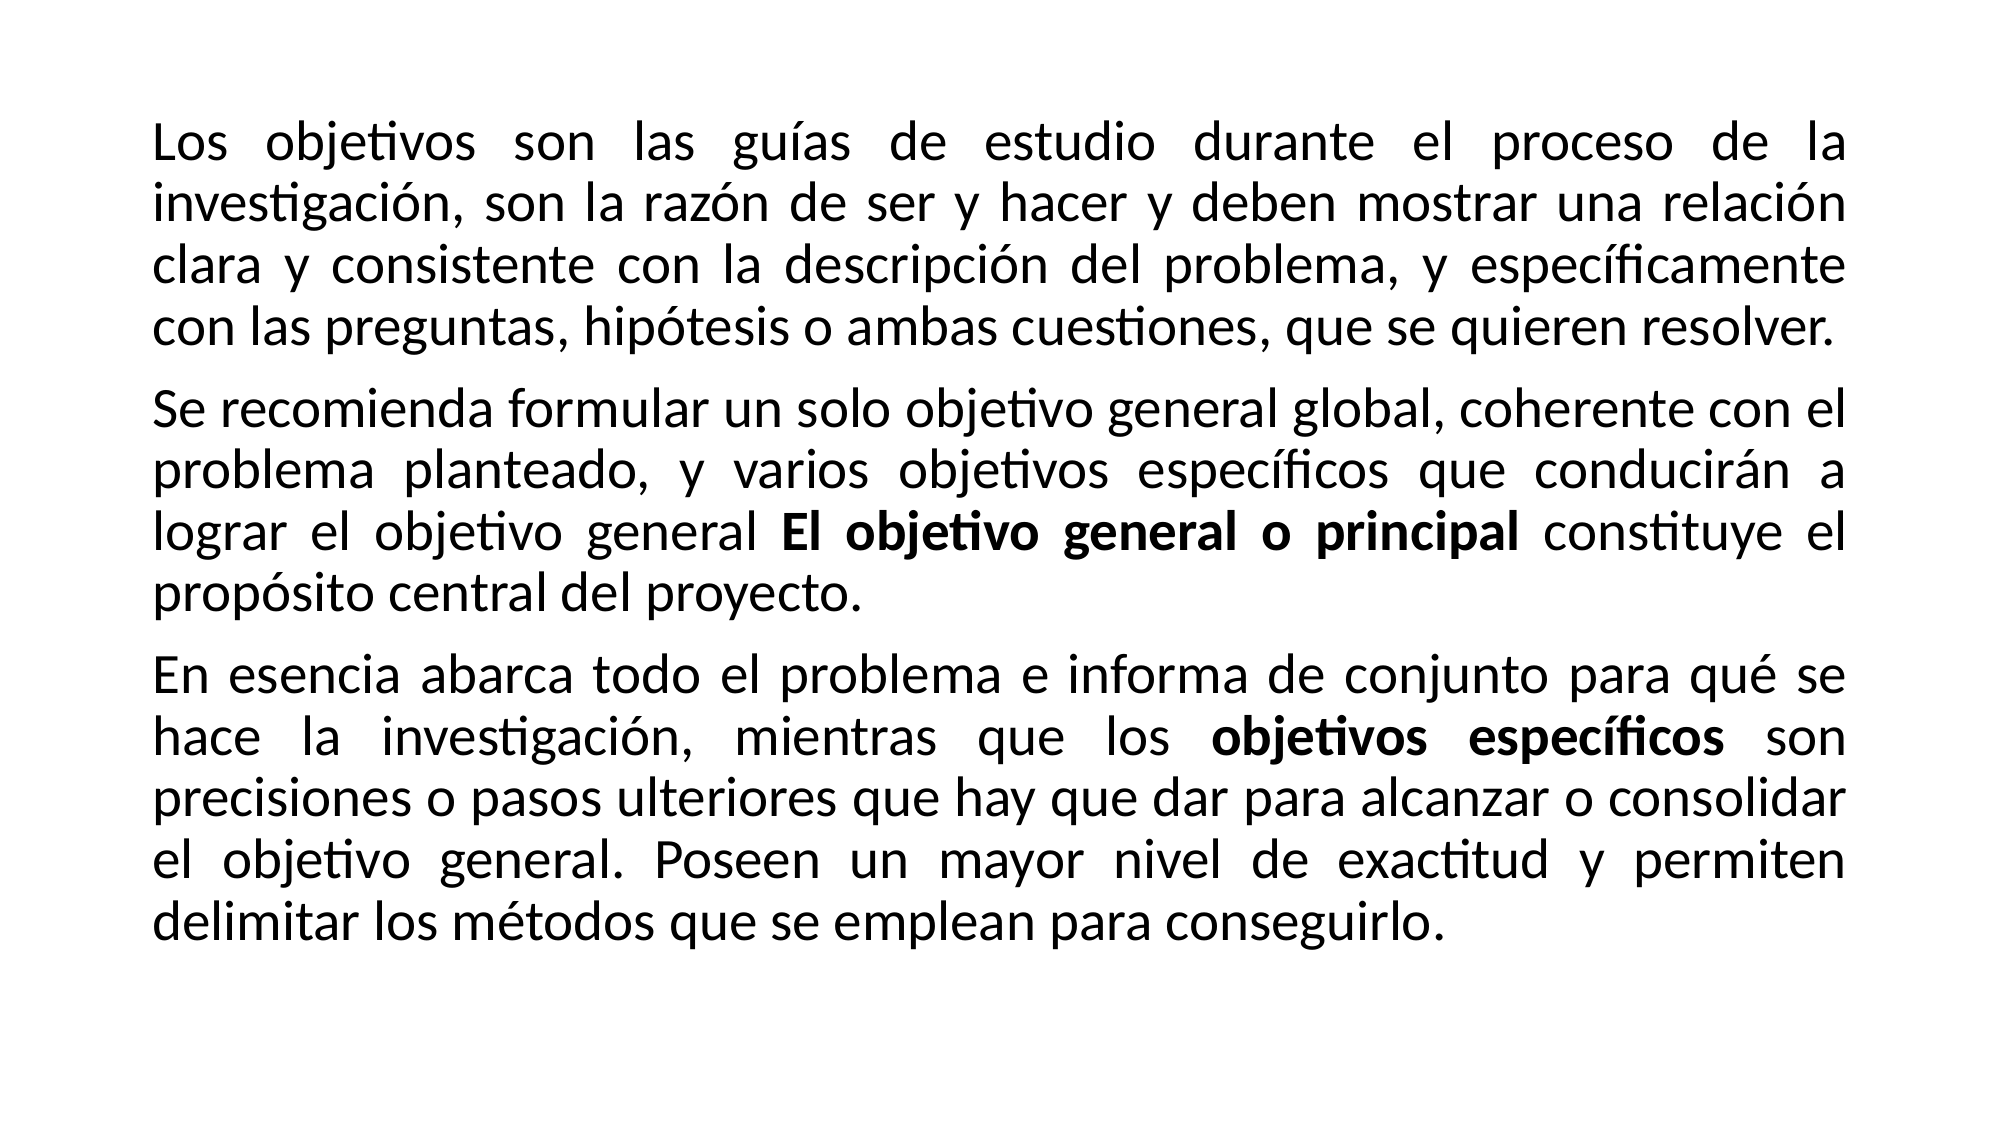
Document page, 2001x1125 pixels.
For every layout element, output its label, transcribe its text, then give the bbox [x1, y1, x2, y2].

list Los objetivos son las guías de estudio durante el proceso de la investigación, son la razón de ser y hacer y deben mostrar una relación clara y consistente con la descripción del problema, y específicamente con las preguntas, hipótesis o ambas cuestiones, que se quieren resolver. Se recomienda formular un solo objetivo general global, coherente con el problema planteado, y varios objetivos específicos que conducirán a lograr el objetivo general El objetivo general o principal constituye el propósito central del proyecto. En esencia abarca todo el problema e informa de conjunto para qué se hace la investigación, mientras que los objetivos específicos son precisiones o pasos ulteriores que hay que dar para alcanzar o consolidar el objetivo general. Poseen un mayor nivel de exactitud y permiten delimitar los métodos que se emplean para conseguirlo. [137, 103, 1863, 1014]
